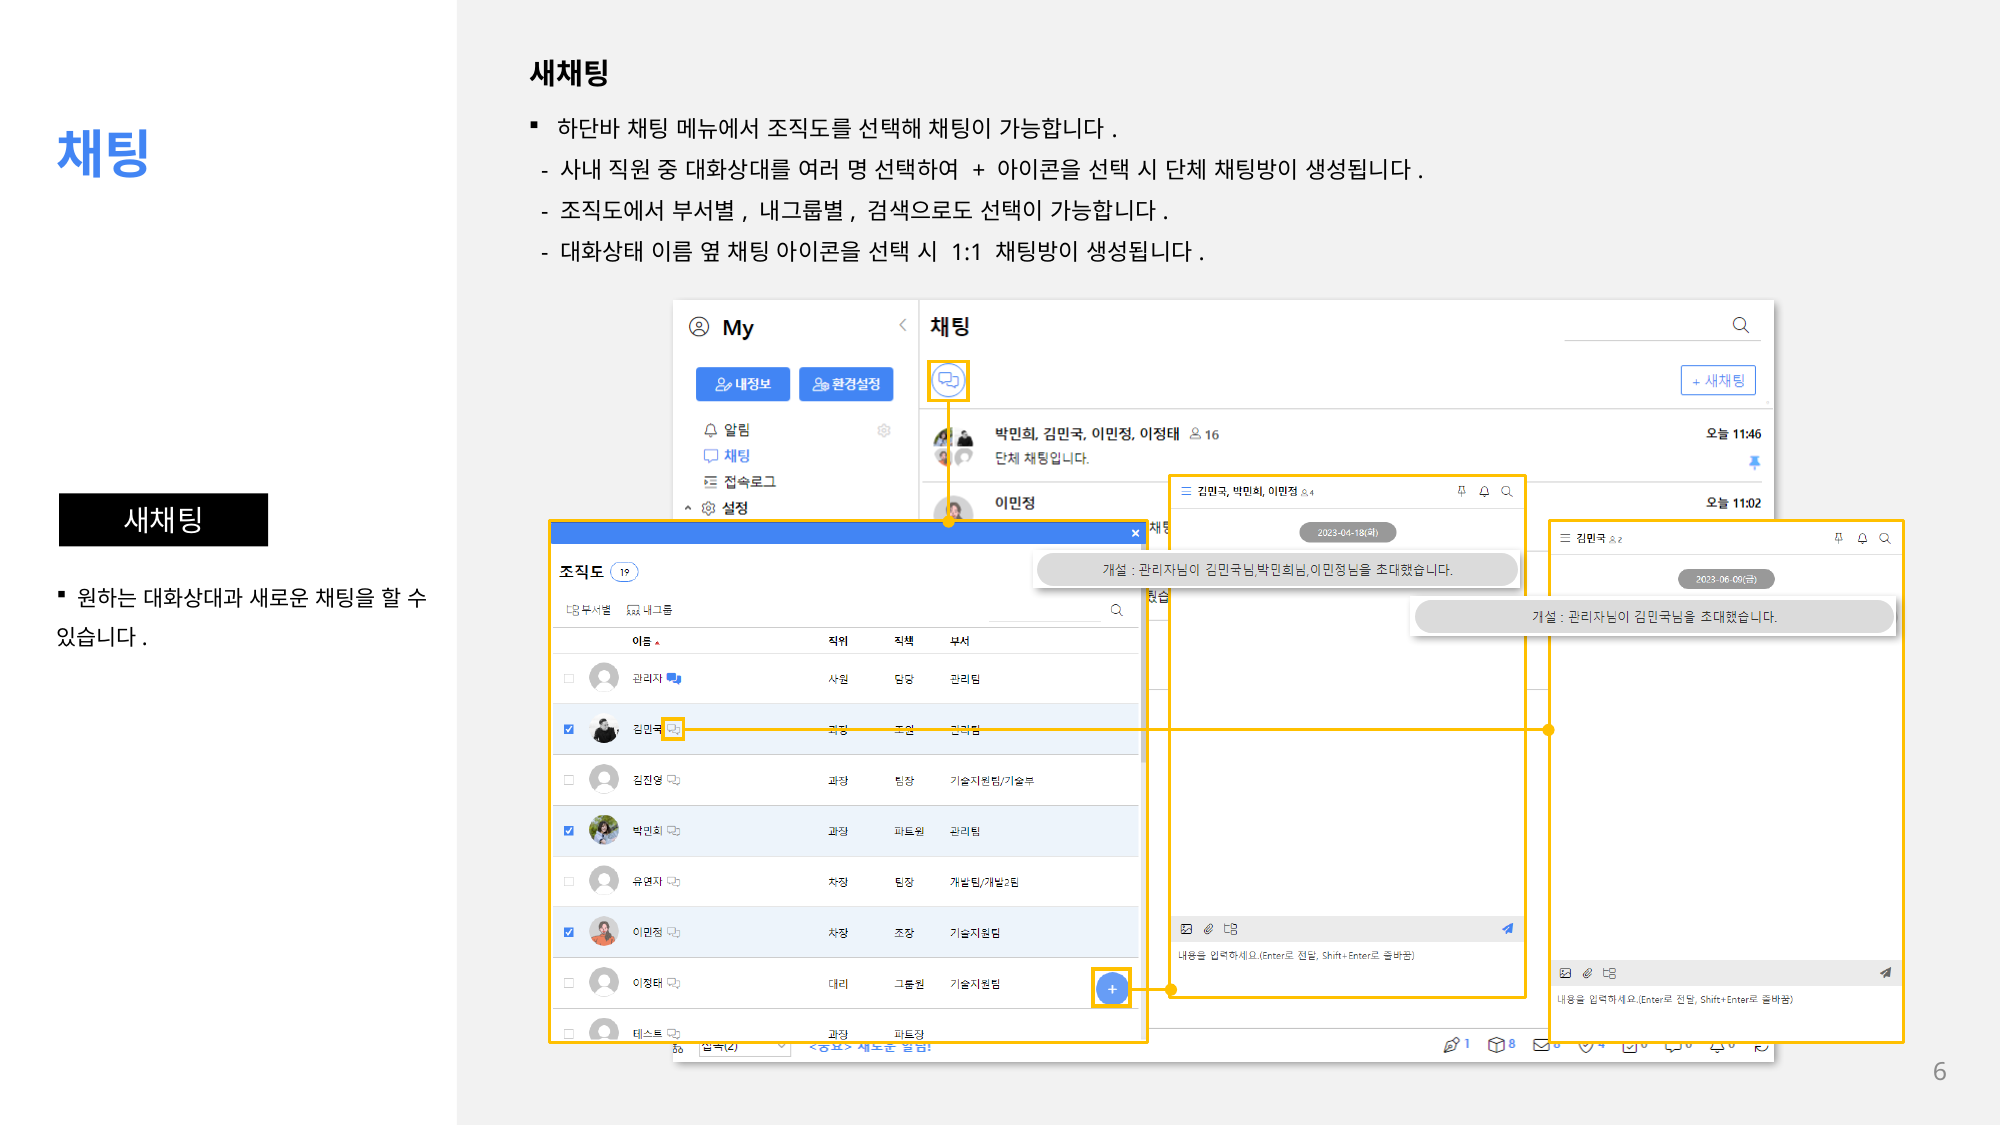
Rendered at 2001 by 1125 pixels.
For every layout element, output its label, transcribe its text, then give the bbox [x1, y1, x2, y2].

text_box 채팅 [41, 114, 410, 192]
text_box 원하는 대화상대과 새로운 채팅을 할 수 있습니다. [41, 563, 457, 657]
text_box 하단바 채팅 메뉴에서 조직도를 선택해 채팅이 가능합니다. - 사내 직원 중 대화상대를 여러 명 선택하여 + 아이콘을 선택 시 단체 채팅방이 생성됩니다. - 조직도에서 부서별, 내그룹별, 검색으로도 선택이 가능합니다. - 대화상태 이름 옆 채팅 아이콘을 선택 시 1:1 채팅방이 생성됩니다. [514, 93, 1905, 273]
text_box 새채팅 [514, 30, 869, 93]
picture [550, 300, 1903, 1062]
text_box 새채팅 [58, 492, 269, 548]
